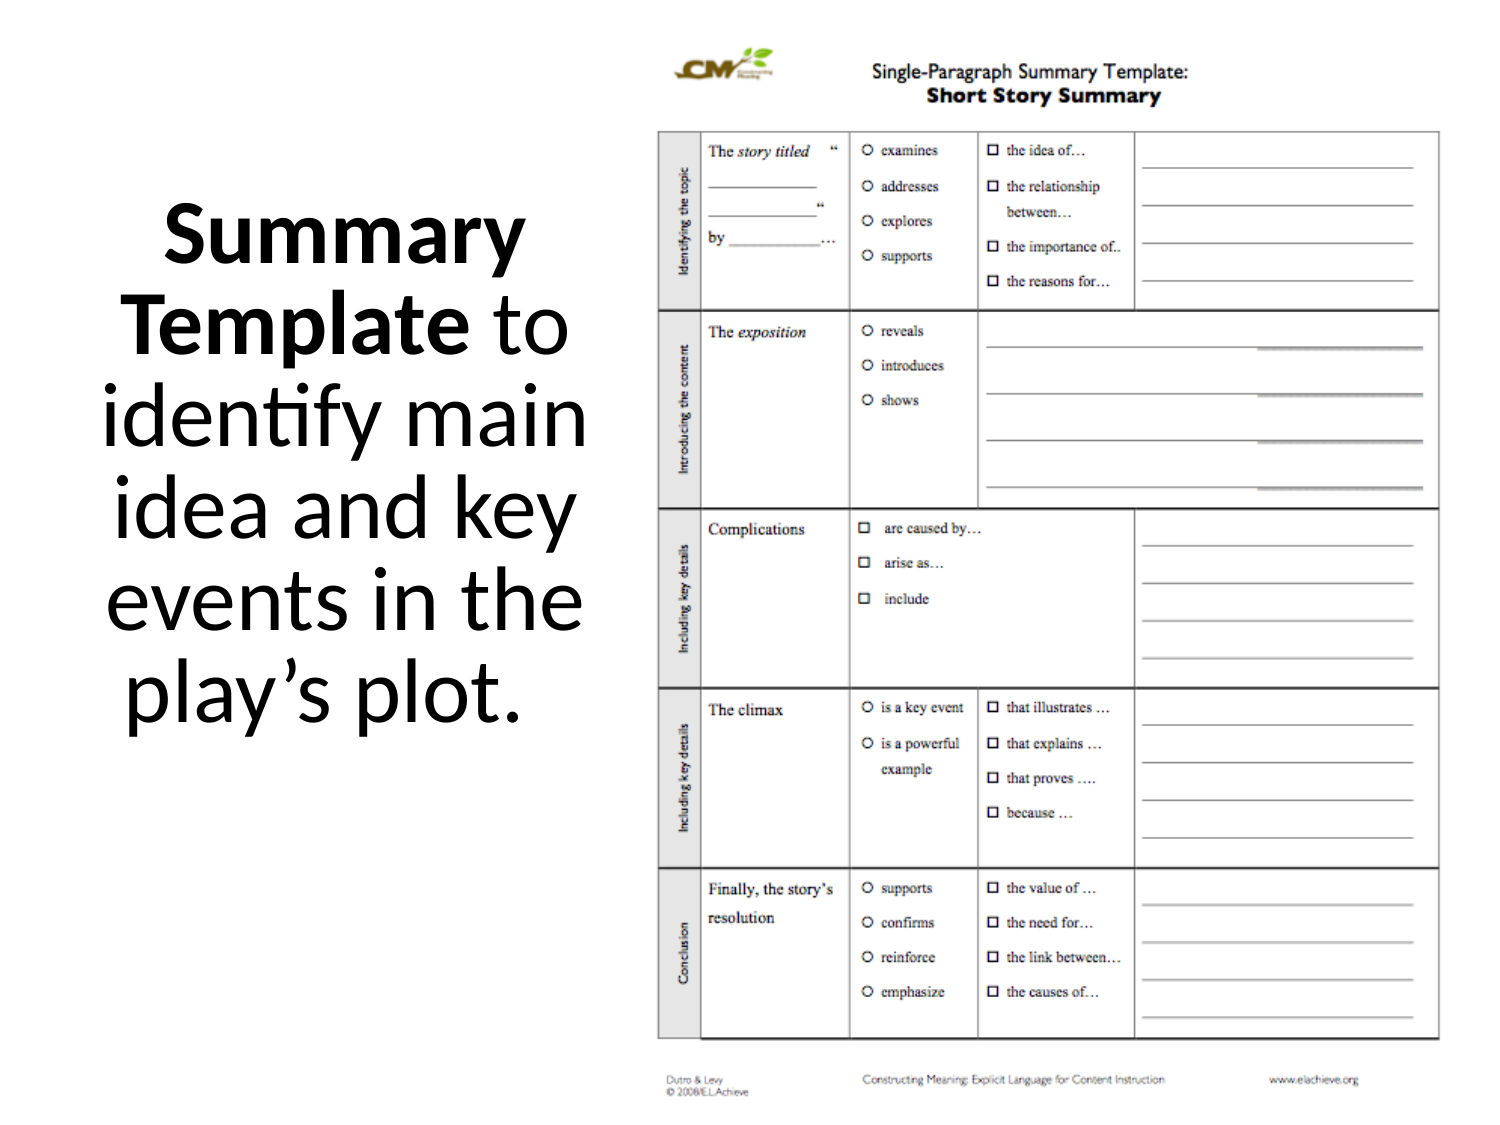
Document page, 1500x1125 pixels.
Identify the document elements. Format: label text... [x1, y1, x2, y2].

picture [639, 32, 1473, 1125]
title Summary Template to identify main idea and key events in the play’s plot. [75, 142, 616, 797]
